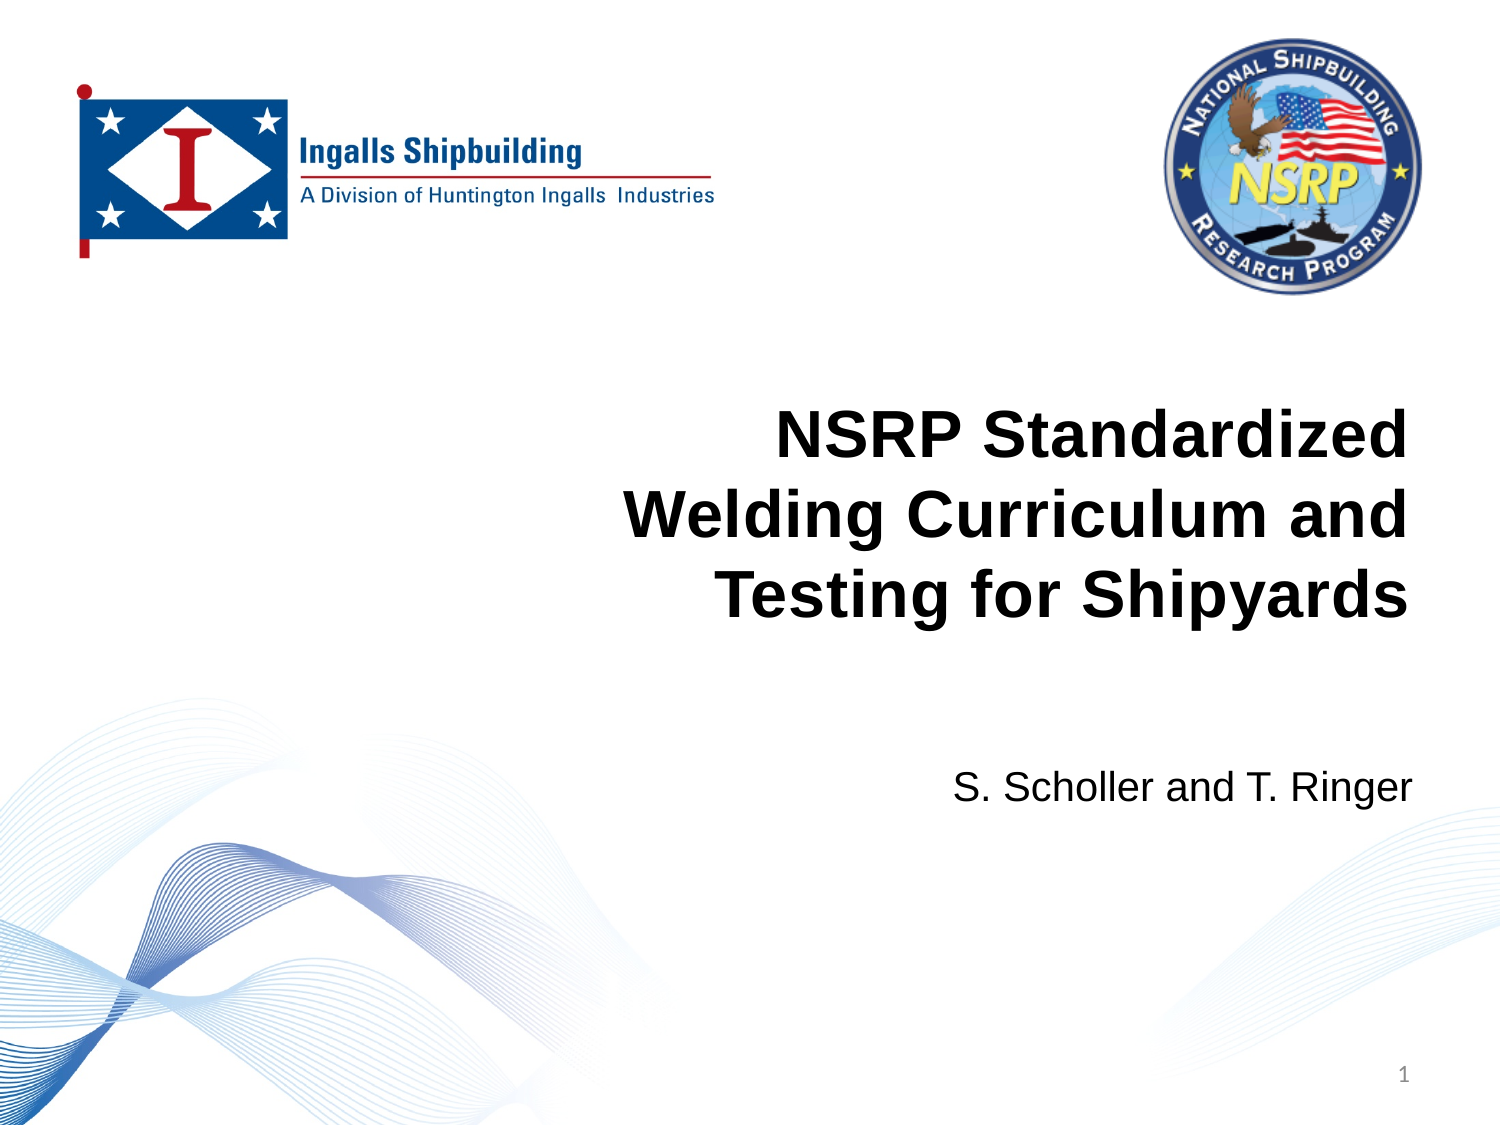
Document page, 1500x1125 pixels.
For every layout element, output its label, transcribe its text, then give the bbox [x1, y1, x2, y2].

picture [70, 82, 720, 260]
picture [0, 674, 1500, 1125]
picture [1162, 37, 1425, 300]
text_box S. Scholler and T. Ringer [612, 737, 1429, 813]
slide_number 1 [1074, 1042, 1425, 1103]
text_box NSRP Standardized Welding Curriculum and Testing for Shipyards [587, 316, 1426, 517]
